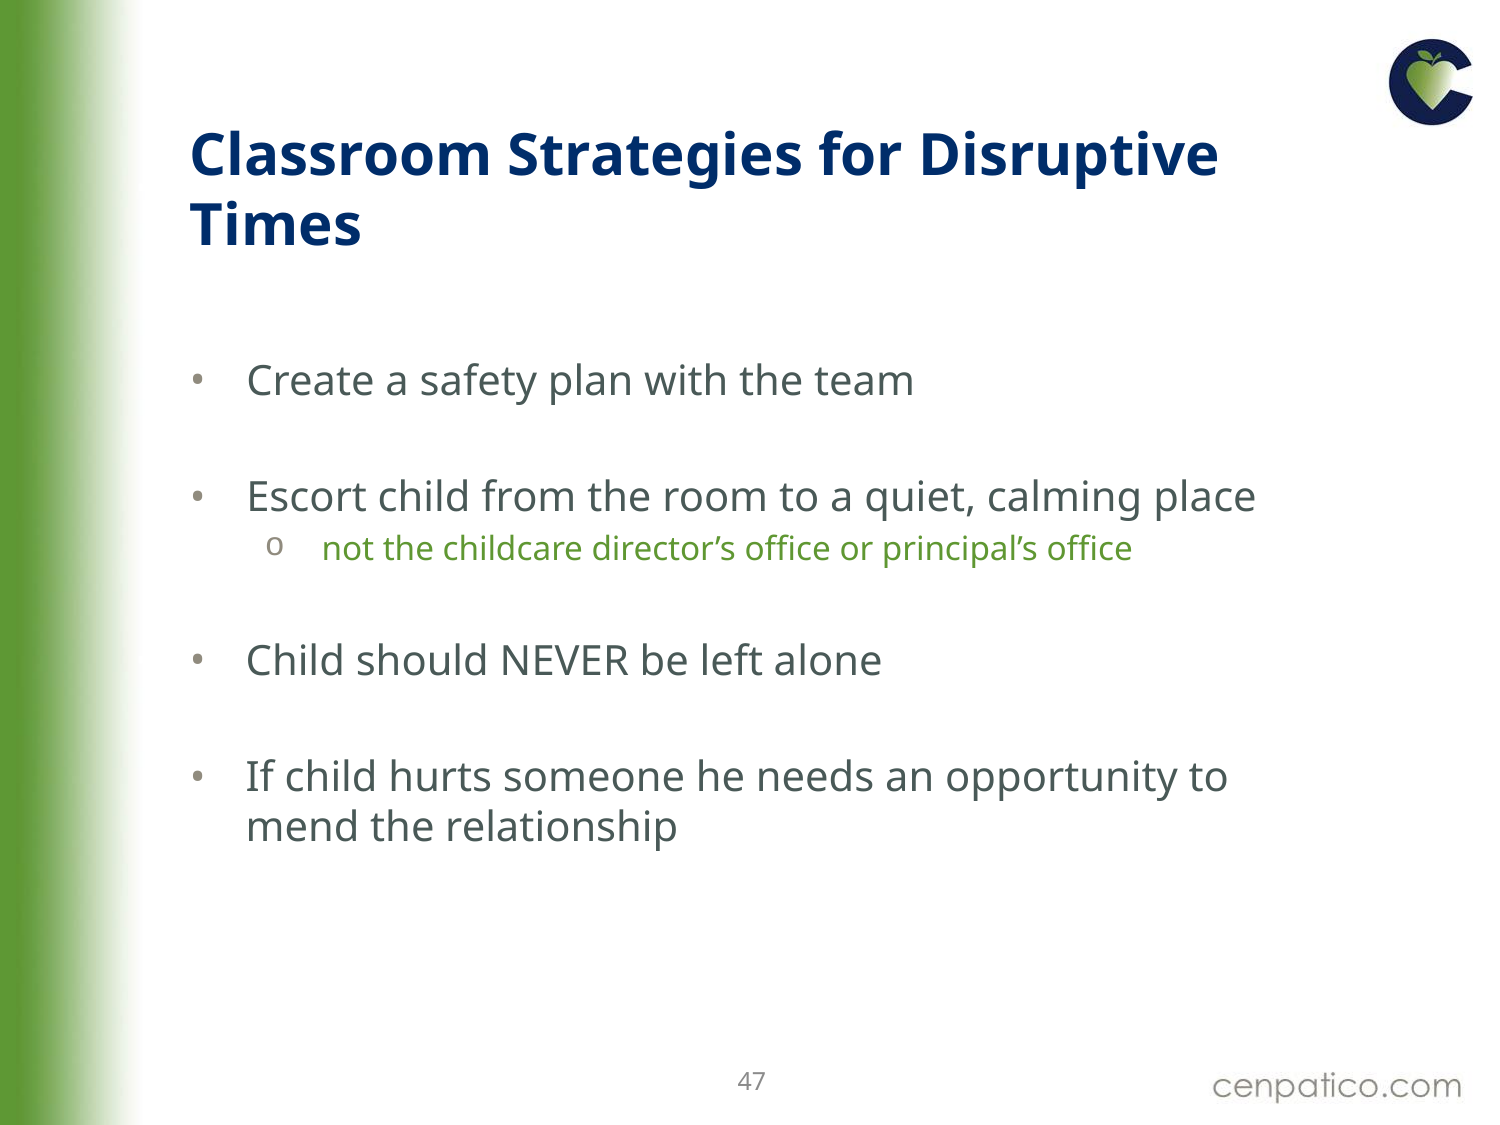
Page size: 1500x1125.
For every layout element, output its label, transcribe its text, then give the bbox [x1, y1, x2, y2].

slide_number 47 [718, 1052, 782, 1113]
list Create a safety plan with the team Escort child from the room to a quiet, calming place not the childcare director’s office or principal’s office Child should NEVER be left alone If child hurts someone he needs an opportunity to mend the relationship [174, 287, 1363, 1005]
title Classroom Strategies for Disruptive Times [174, 125, 1350, 250]
picture [0, 0, 1500, 1125]
